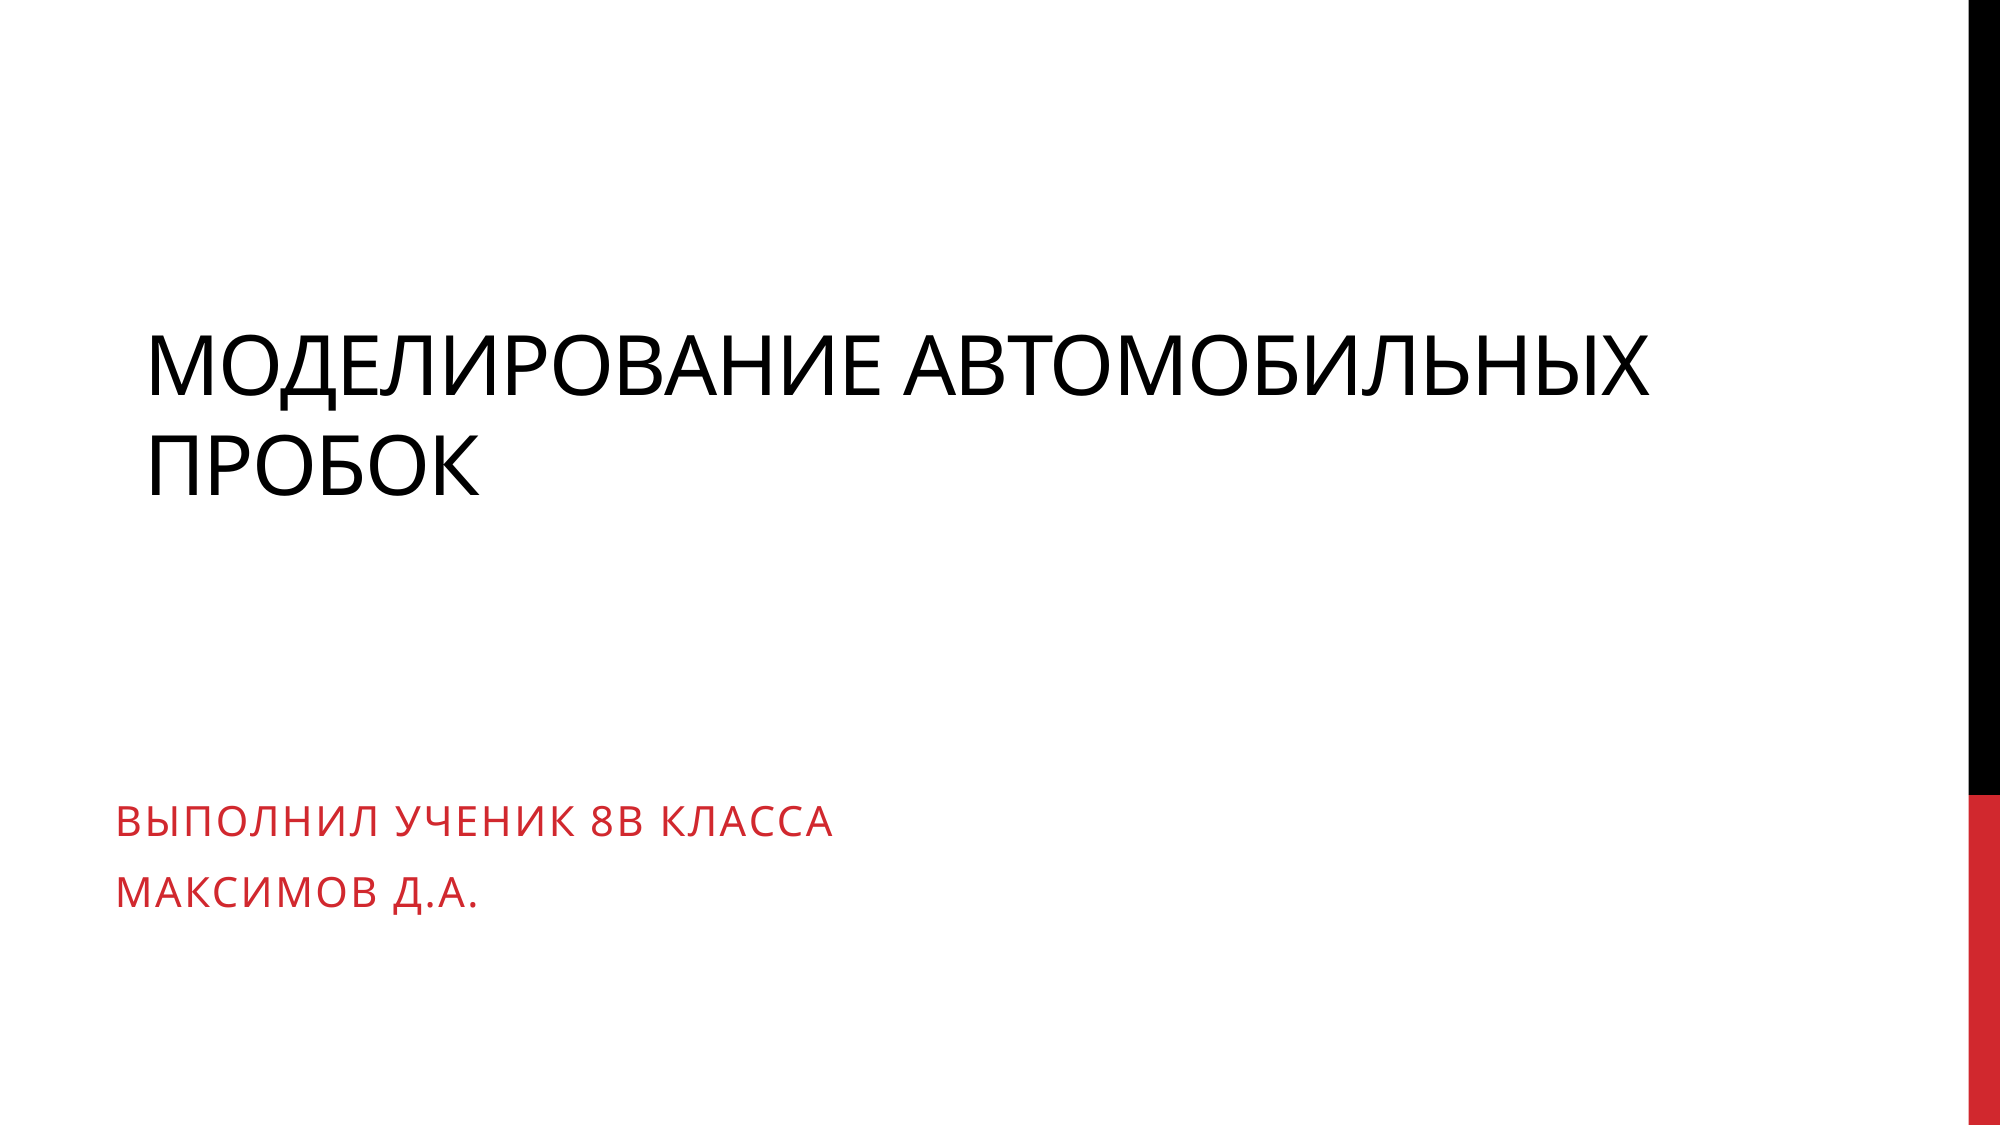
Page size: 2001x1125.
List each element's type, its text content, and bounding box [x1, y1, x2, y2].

subtitle Выполнил ученик 8В класса Максимов д.а. [99, 787, 1600, 938]
title Моделирование автомобильных пробок [99, 37, 1800, 788]
